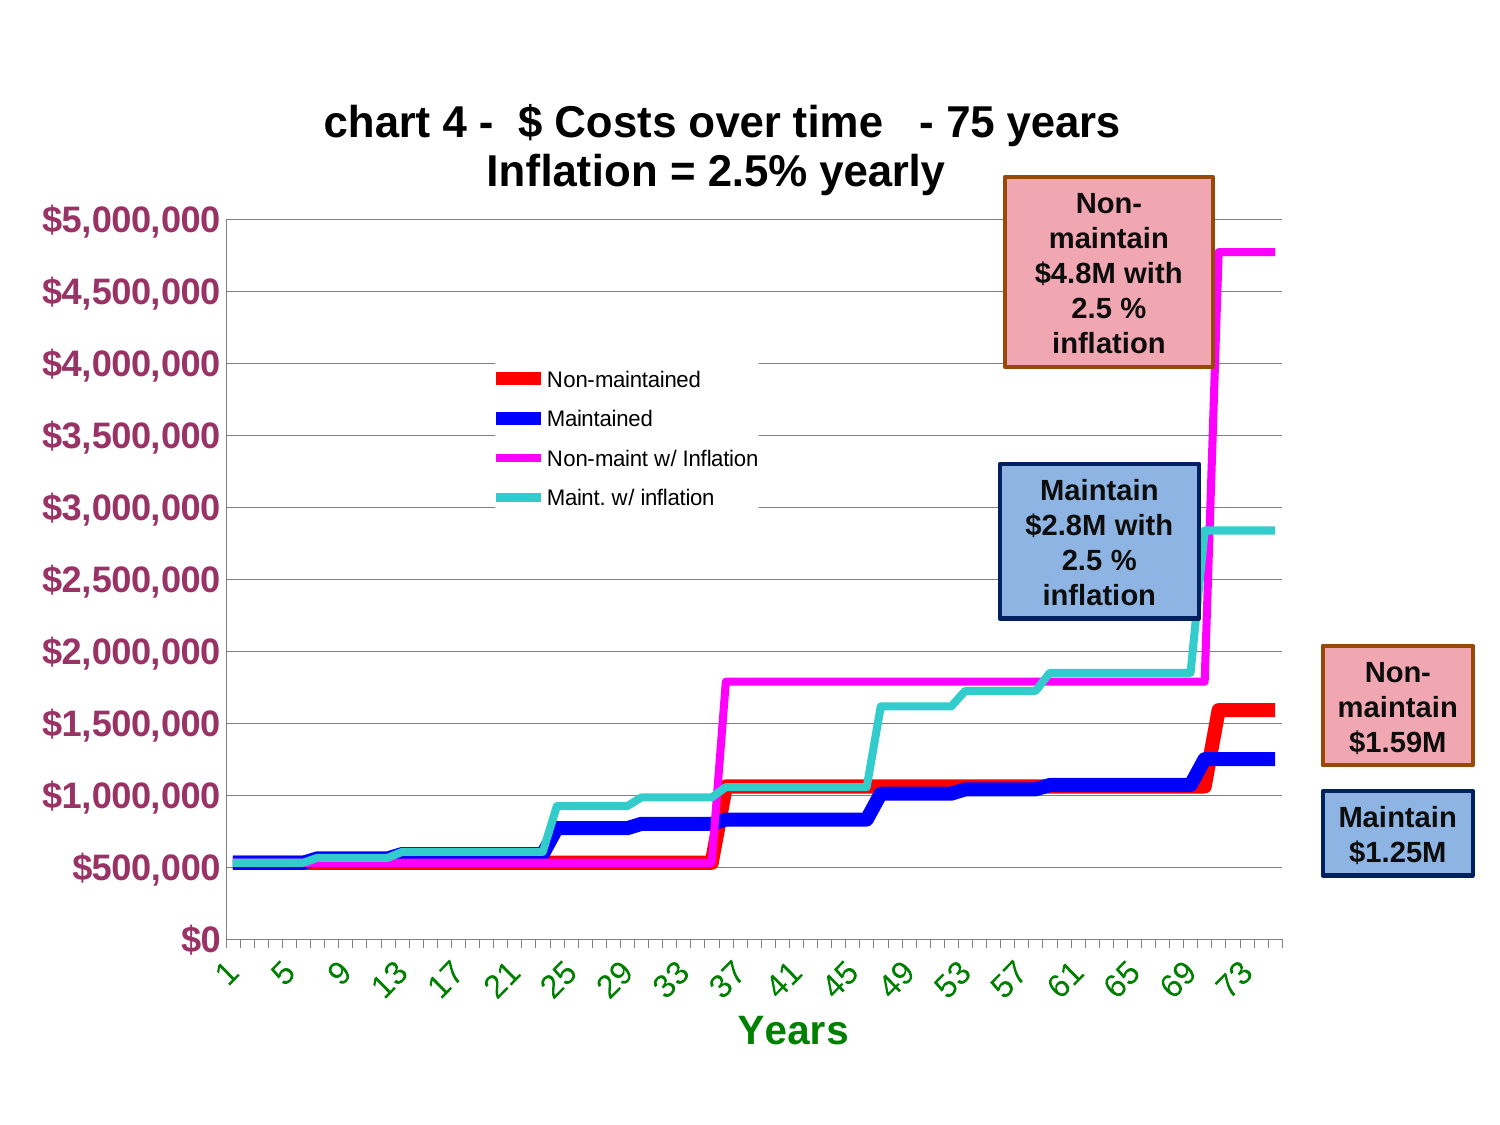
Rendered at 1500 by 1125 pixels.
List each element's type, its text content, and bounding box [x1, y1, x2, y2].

chart [41, 59, 1344, 1067]
text_box Maintain $1.25M [1348, 790, 1473, 876]
text_box Non- maintain $1.59M [1348, 645, 1473, 766]
